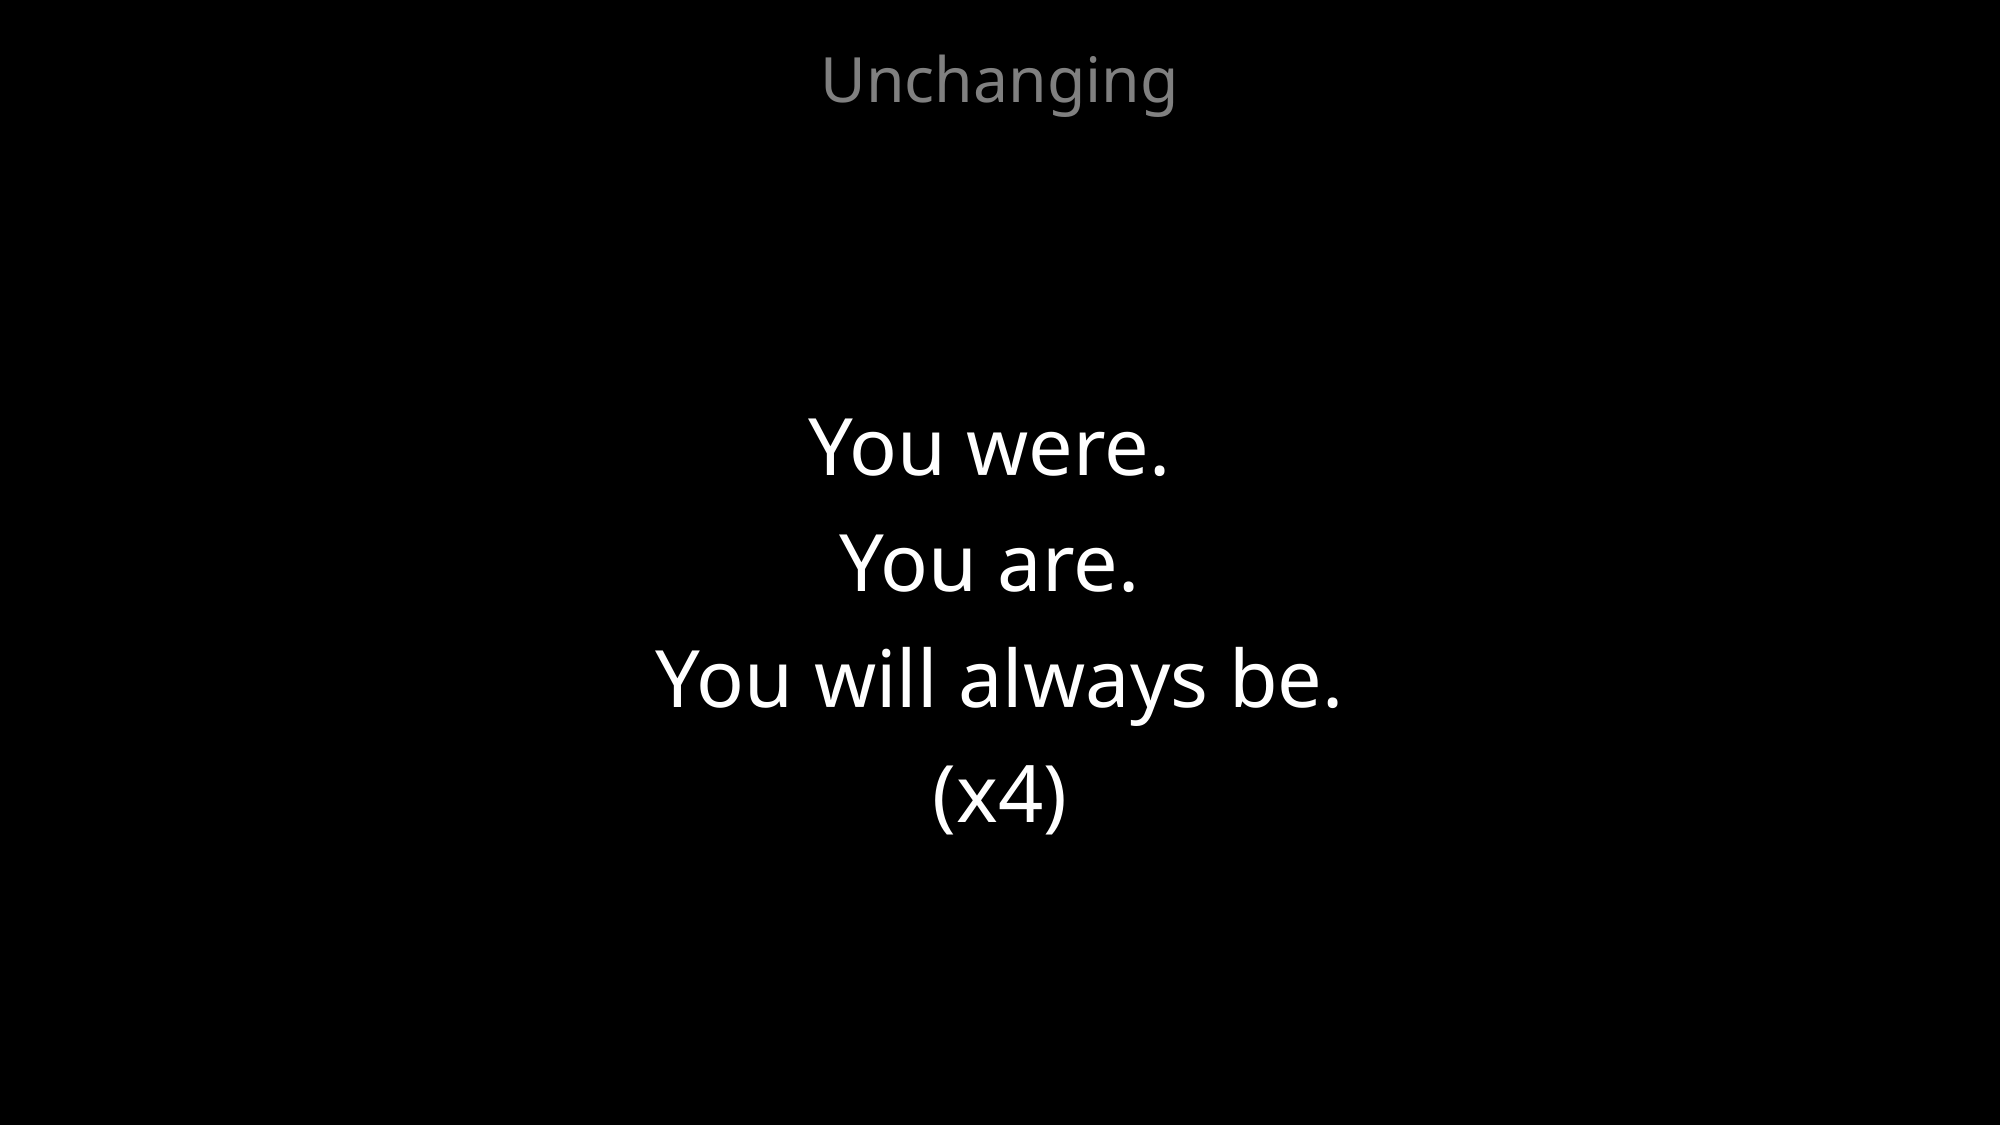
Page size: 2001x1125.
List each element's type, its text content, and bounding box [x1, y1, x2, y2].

text_box You were. You are. You will always be. (x4) [0, 140, 2000, 1095]
text_box Unchanging [447, 32, 1553, 123]
